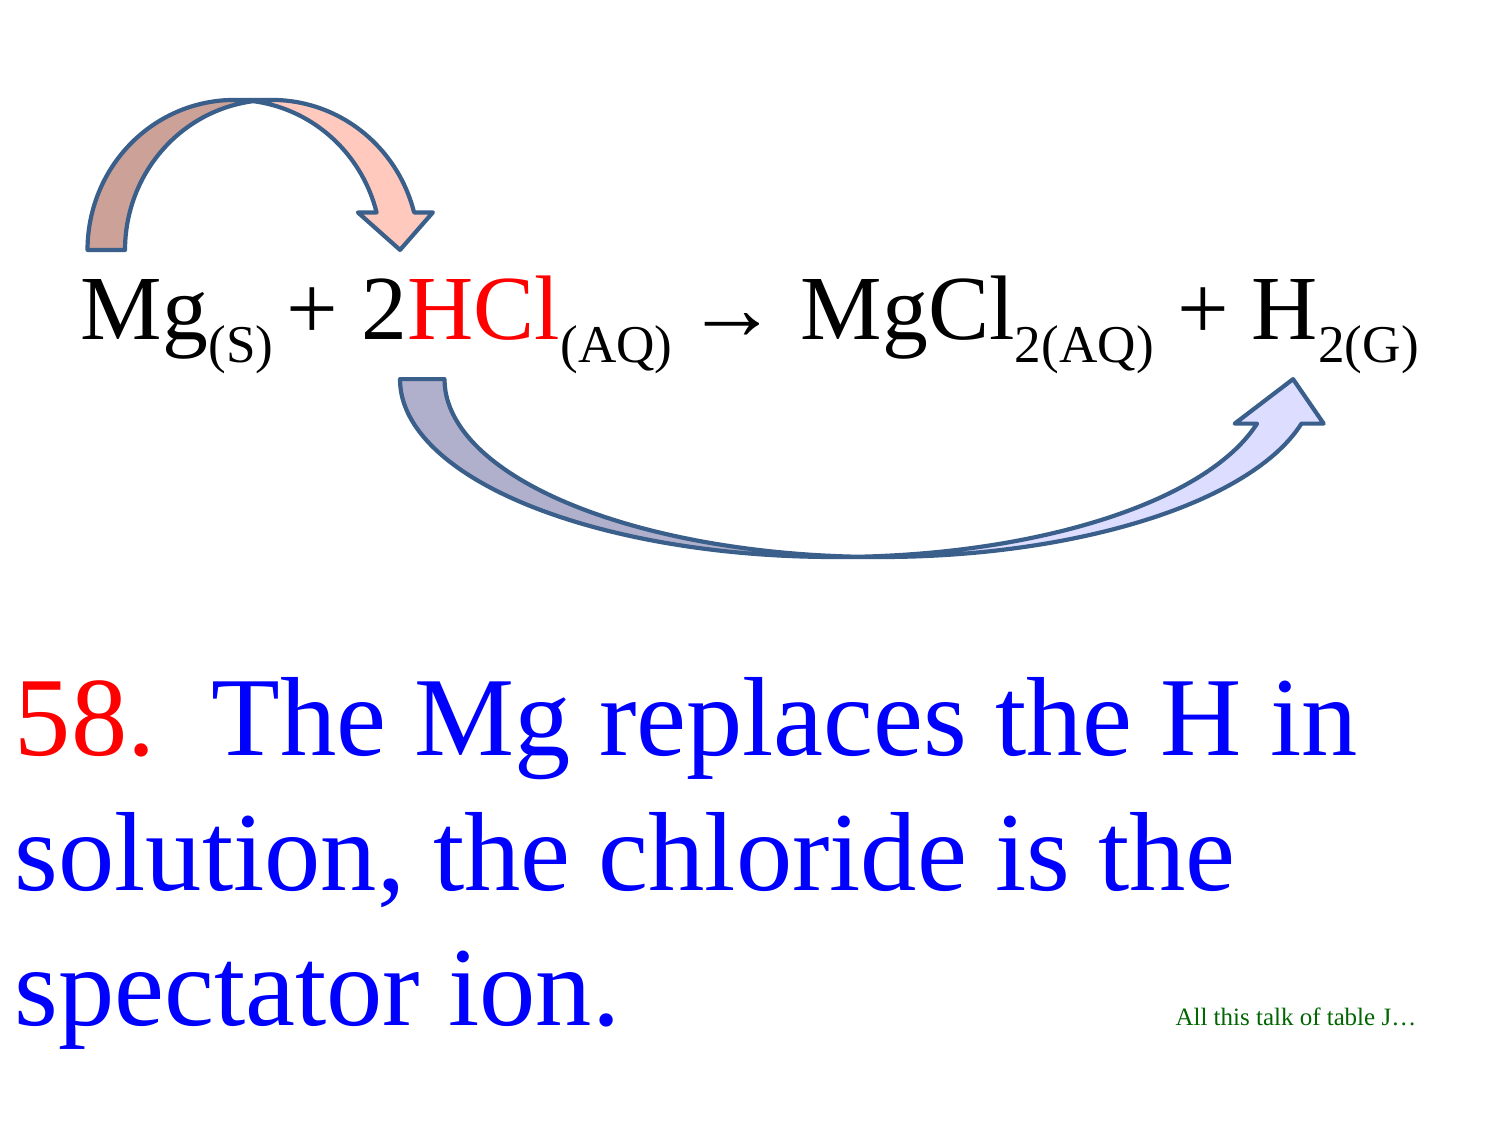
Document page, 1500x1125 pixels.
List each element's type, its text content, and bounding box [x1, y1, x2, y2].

text_box Mg(S) + 2HCl(AQ) → MgCl2(AQ) + H2(G) 58. The Mg replaces the H in solution, the chloride is the spectator ion. All this talk of table J… [0, 240, 1500, 1056]
text_box [85, 97, 435, 253]
text_box [397, 377, 1326, 560]
